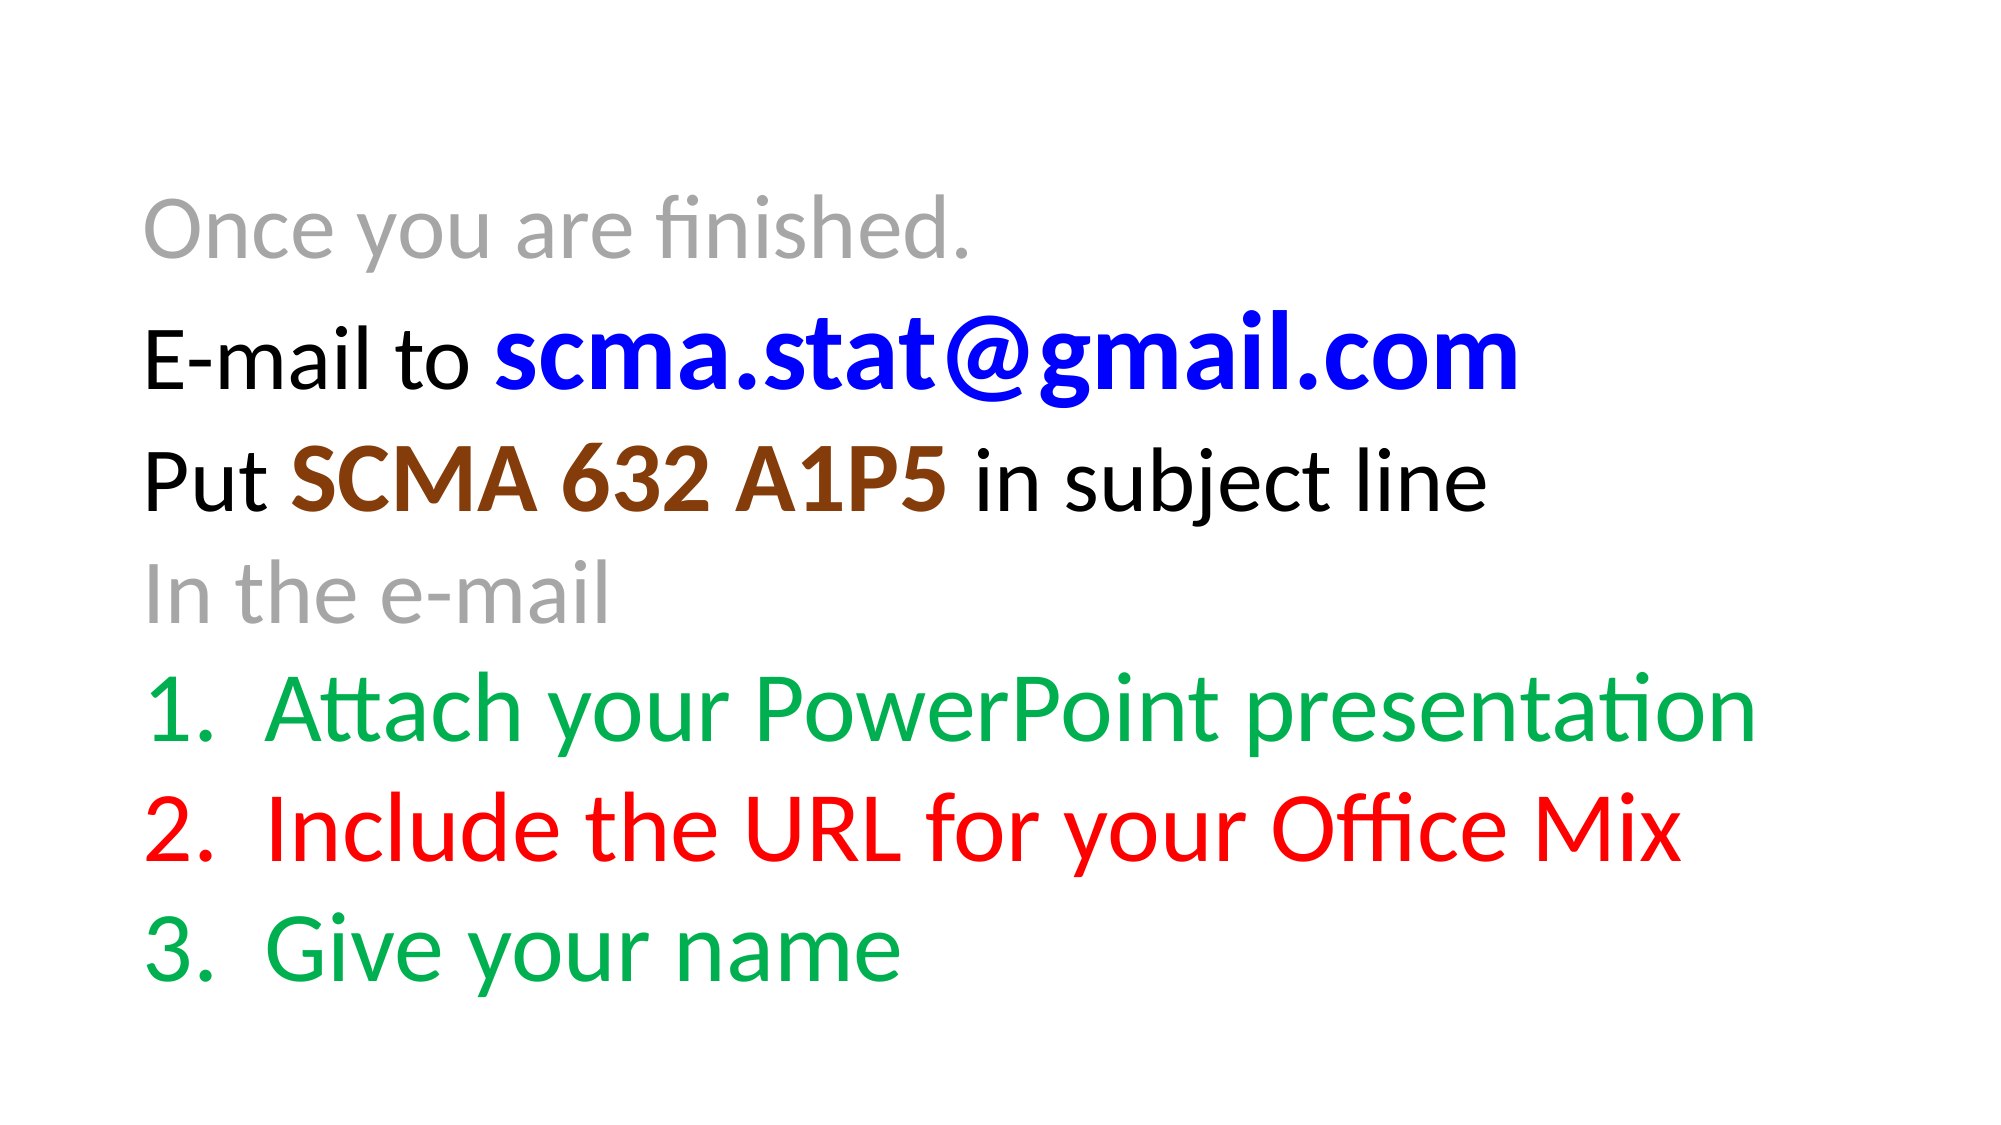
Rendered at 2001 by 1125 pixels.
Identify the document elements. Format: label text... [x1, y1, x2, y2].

text_box Once you are finished. E-mail to scma.stat@gmail.com Put SCMA 632 A1P5 in subject line In the e-mail Attach your PowerPoint presentation Include the URL for your Office Mix Give your name [128, 159, 1950, 1010]
